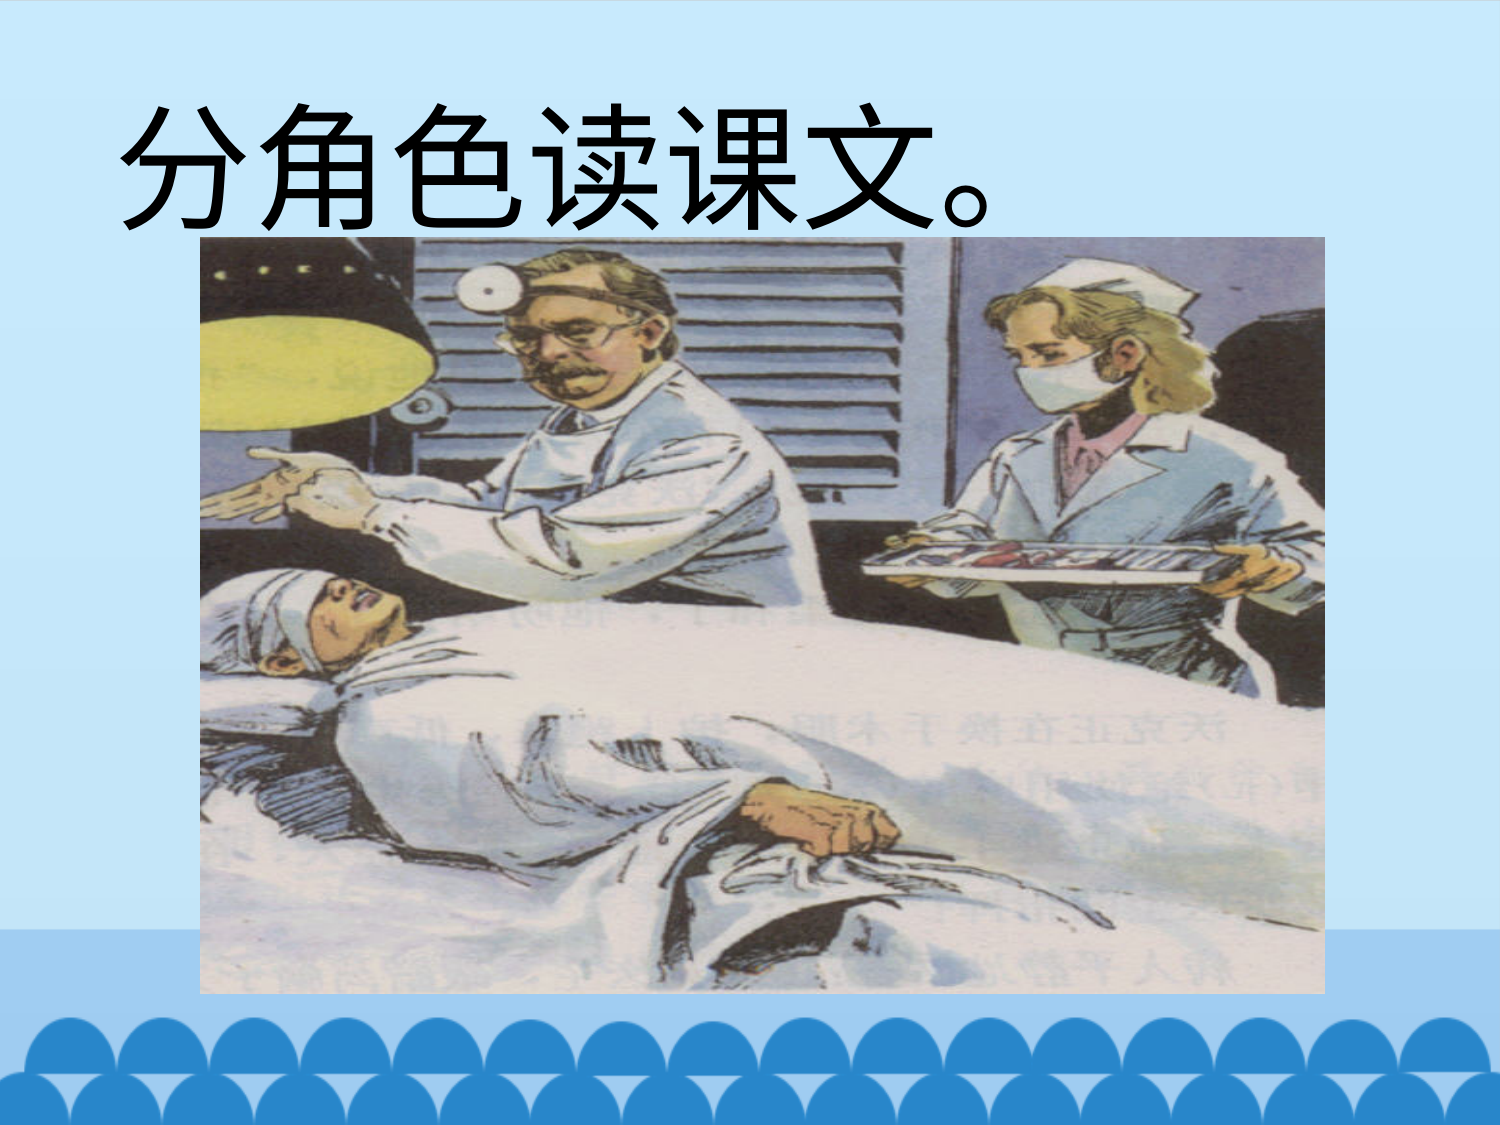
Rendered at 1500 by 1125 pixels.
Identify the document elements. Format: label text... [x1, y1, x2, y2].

text_box 分角色读课文。 [99, 75, 1300, 255]
picture [0, 0, 1500, 1125]
